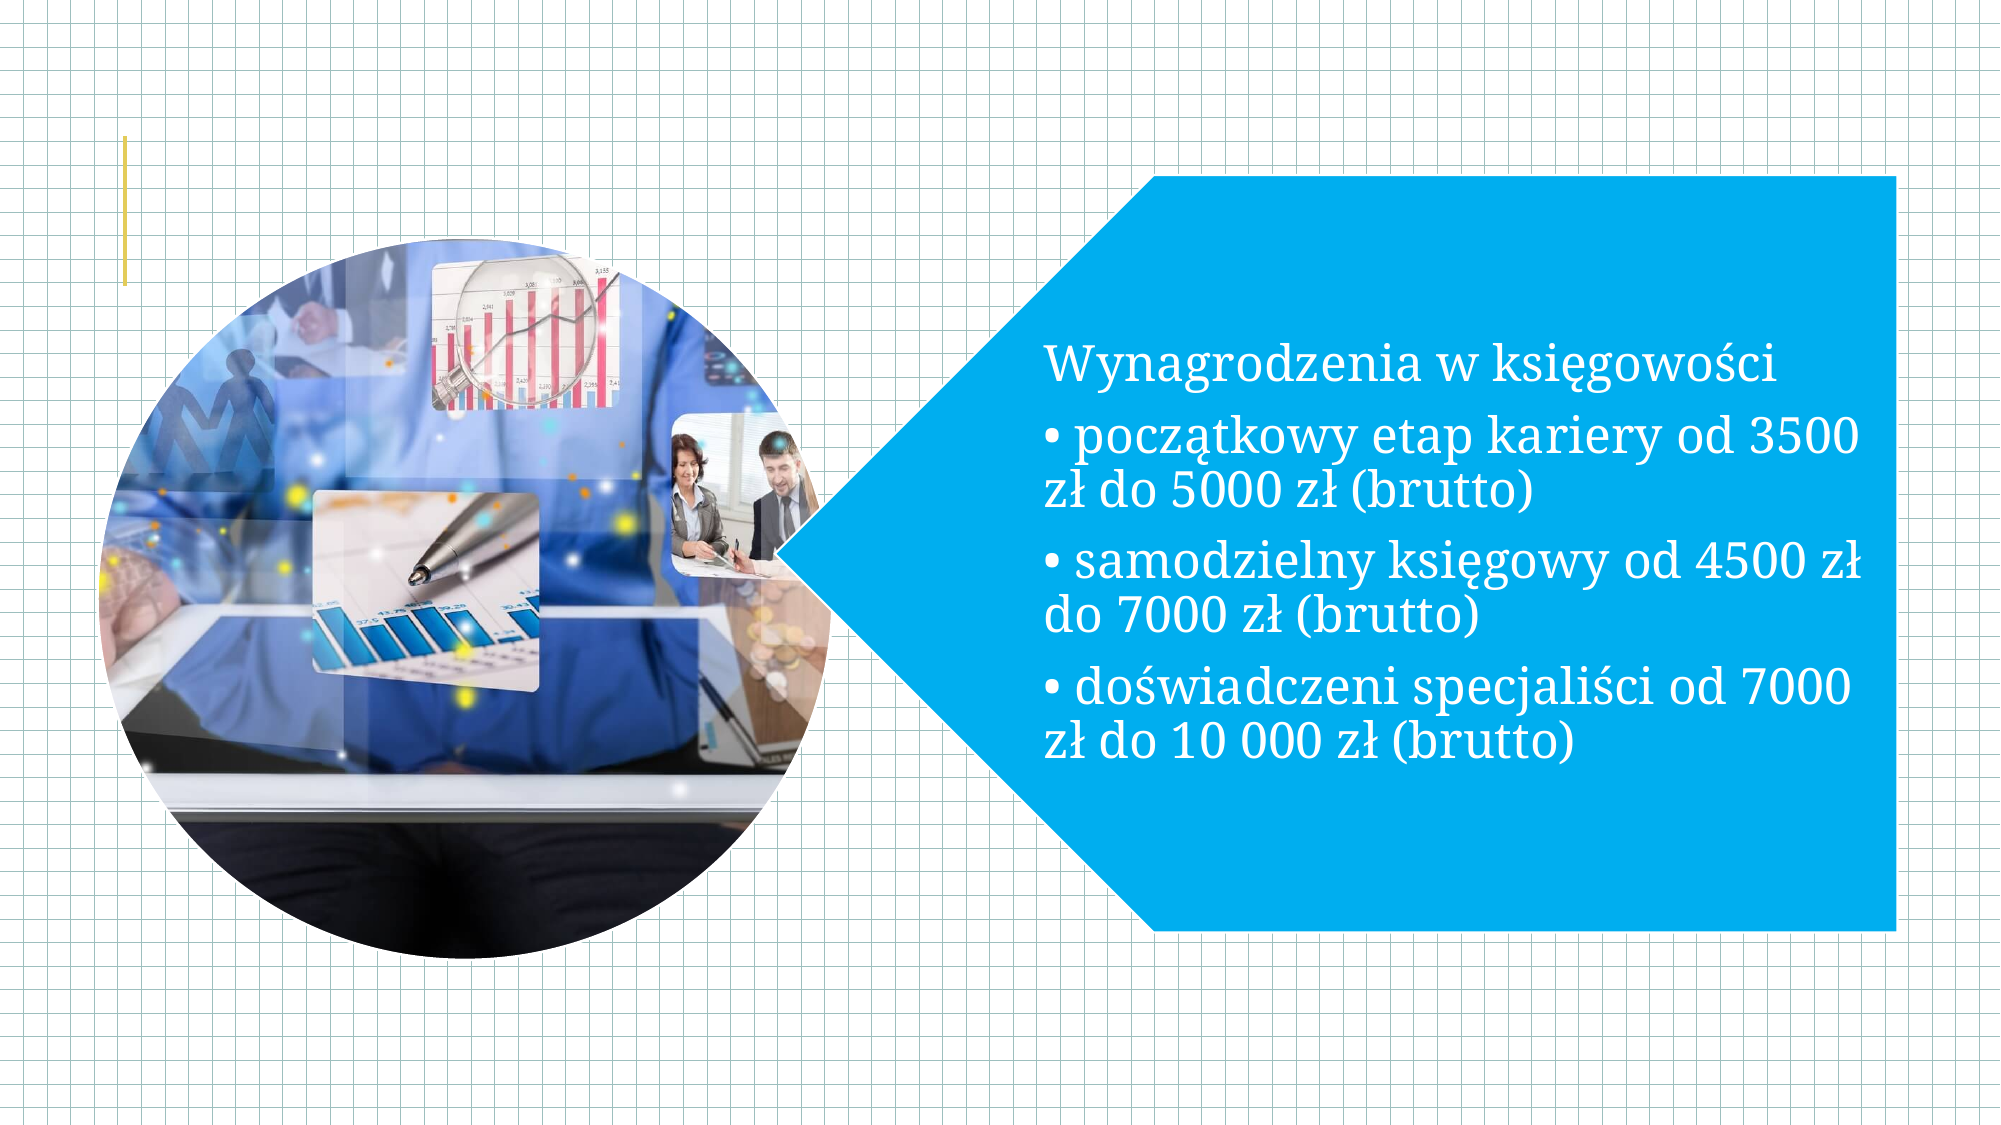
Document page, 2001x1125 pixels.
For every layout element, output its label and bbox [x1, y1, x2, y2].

text_box [774, 174, 1898, 933]
text_box [96, 236, 767, 962]
